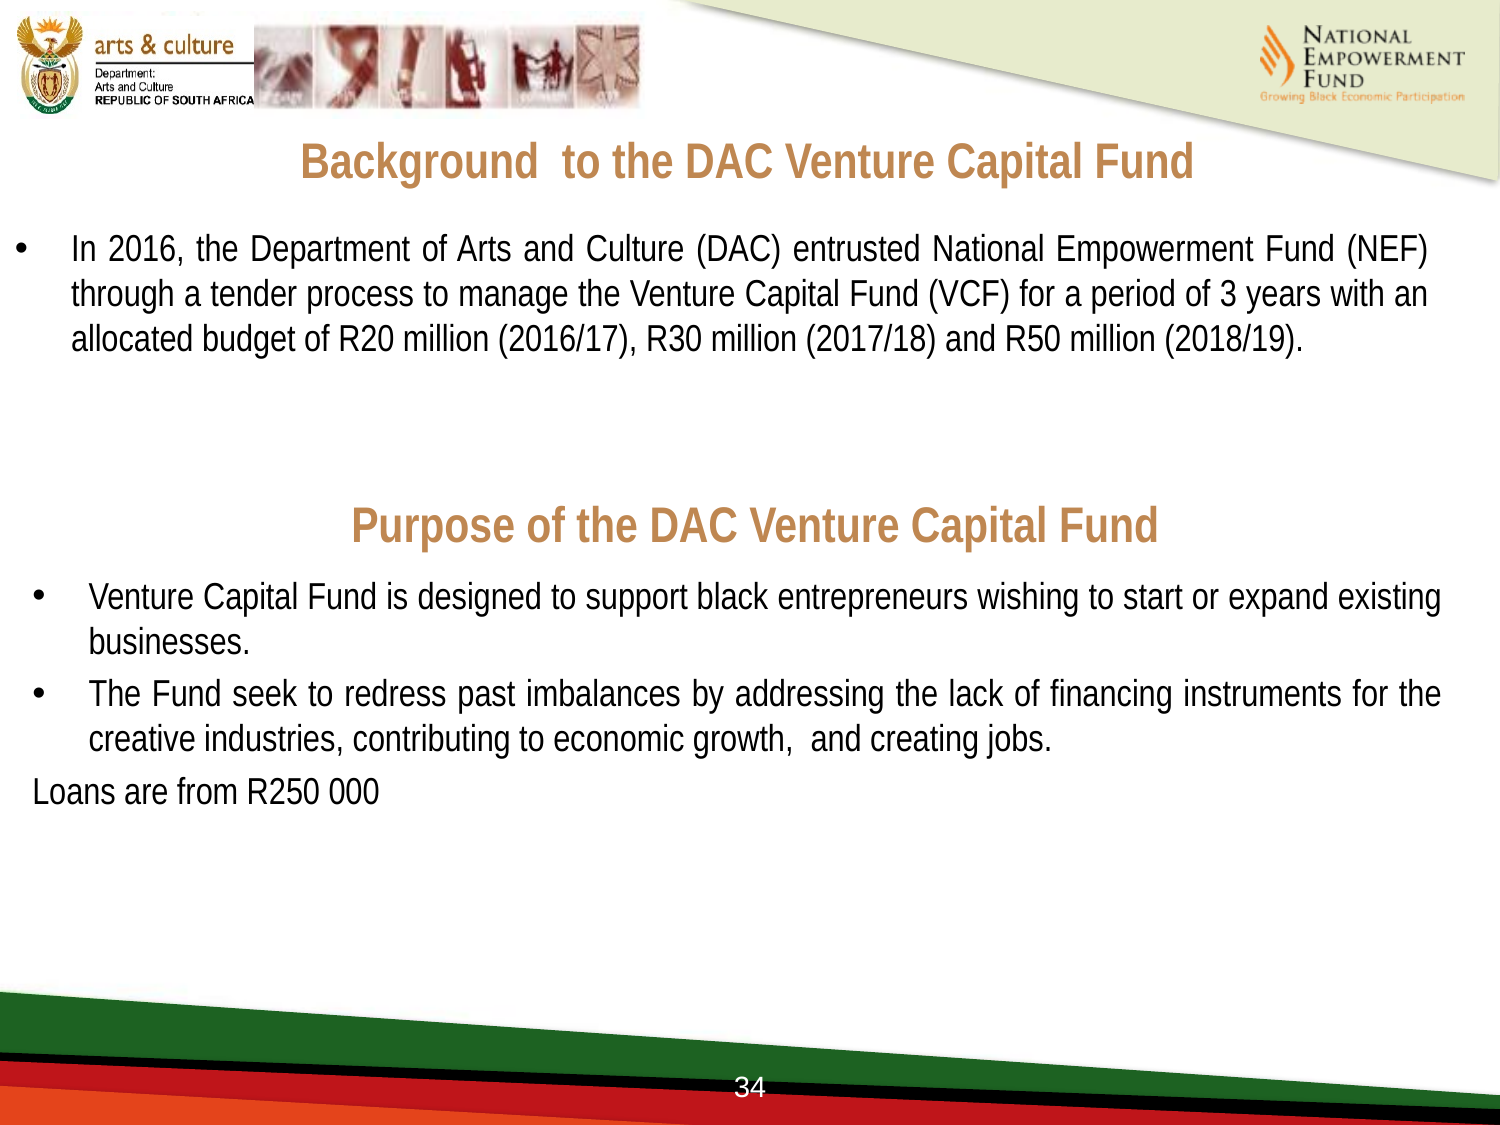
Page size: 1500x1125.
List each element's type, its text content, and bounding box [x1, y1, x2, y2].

text_box Purpose of the DAC Venture Capital Fund [336, 485, 1175, 560]
picture [1260, 25, 1465, 104]
text_box Venture Capital Fund is designed to support black entrepreneurs wishing to start or expand existing businesses. The Fund seek to redress past imbalances by addressing the lack of financing instruments for the creative industries, contributing to economic growth, and creating jobs. Loans are from R250 000 Entrepreneurship Finance Supply Chain Finance [17, 564, 1458, 1030]
text_box Background to the DAC Venture Capital Fund [285, 121, 1211, 197]
text_box In 2016, the Department of Arts and Culture (DAC) entrusted National Empowerment Fund (NEF) through a tender process to manage the Venture Capital Fund (VCF) for a period of 3 years with an allocated budget of R20 million (2016/17), R30 million (2017/18) and R50 million (2018/19). [0, 217, 1444, 420]
picture [0, 0, 1500, 1095]
slide_number 34 [574, 1058, 926, 1125]
